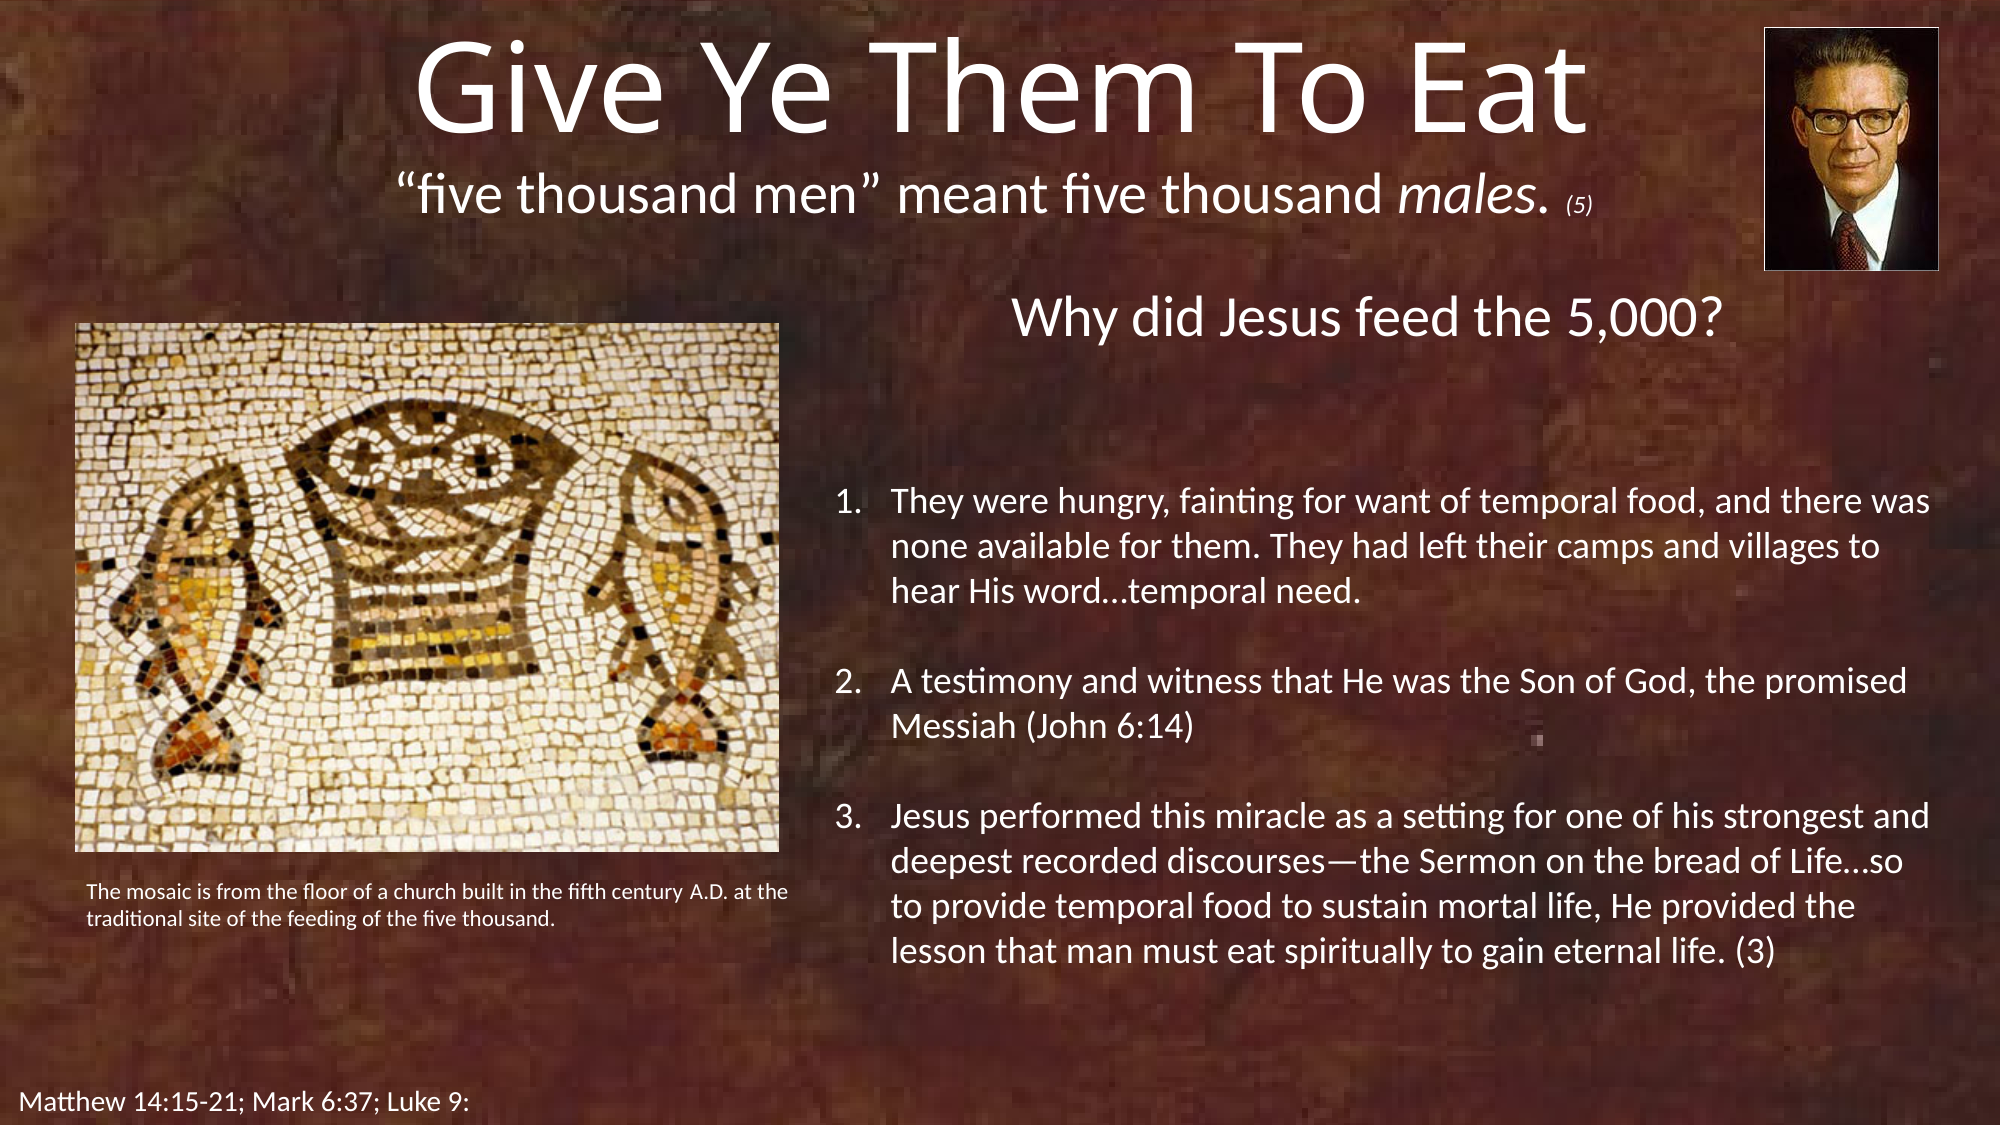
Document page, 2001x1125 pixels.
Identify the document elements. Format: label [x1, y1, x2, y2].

picture [0, 0, 2000, 1125]
text_box [71, 323, 825, 940]
